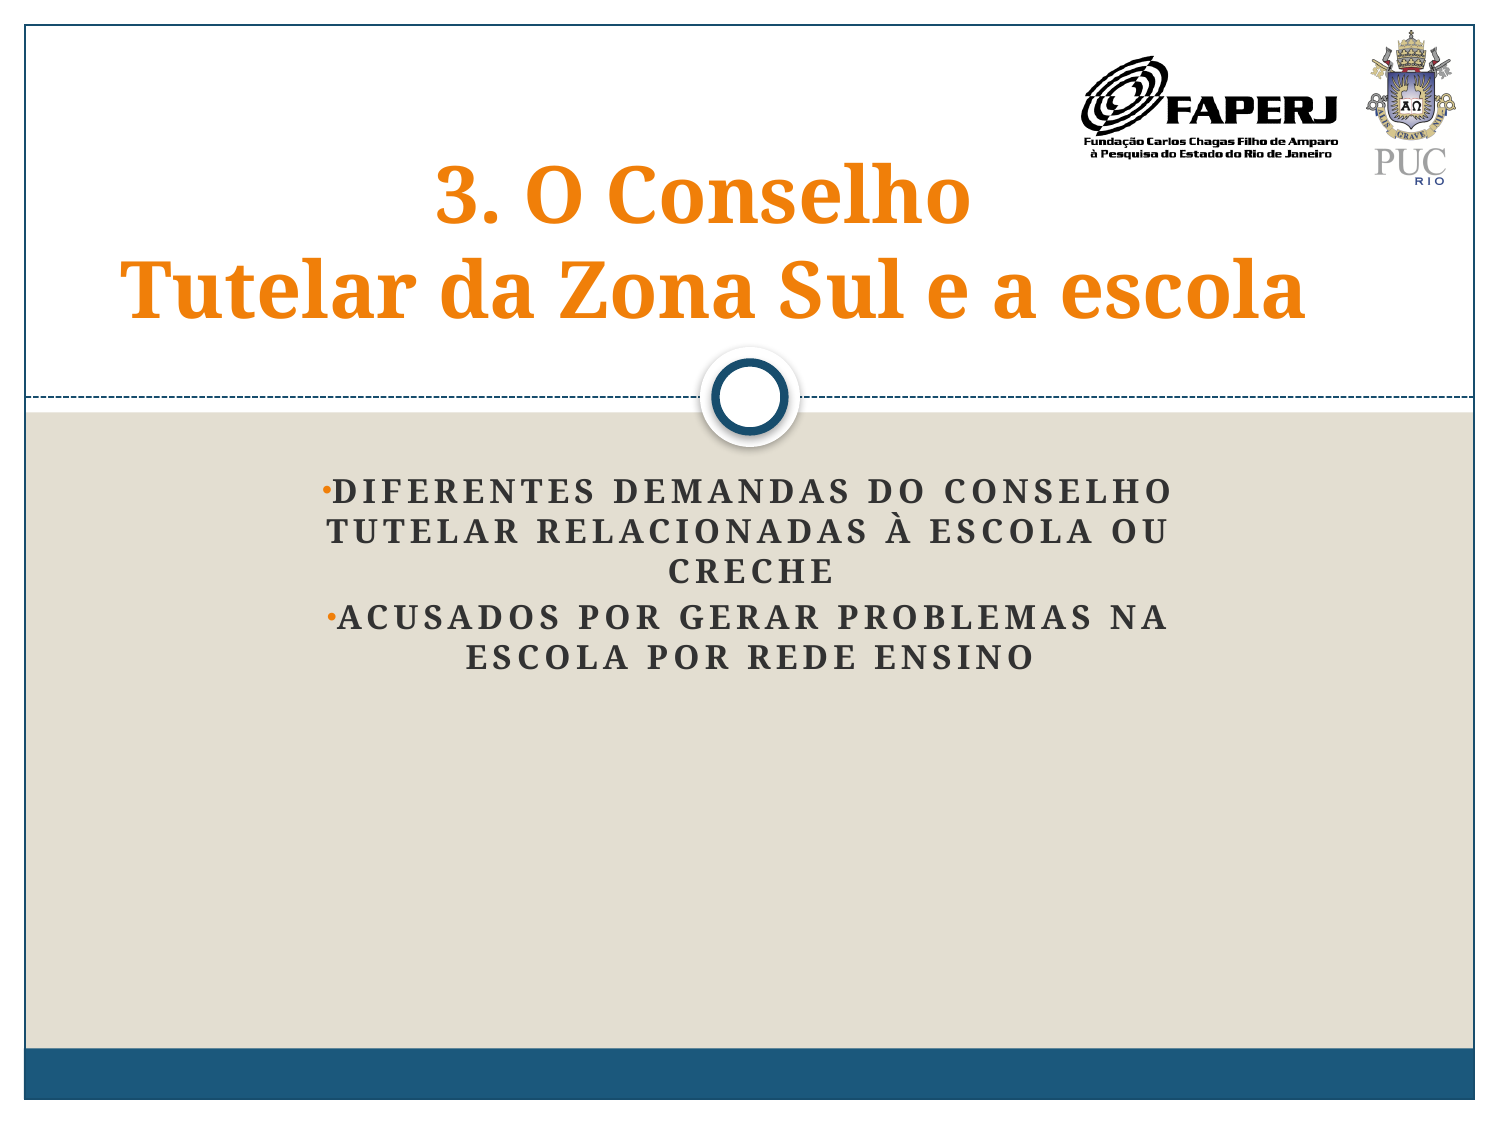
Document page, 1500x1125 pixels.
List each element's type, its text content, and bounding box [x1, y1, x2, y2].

picture [1080, 54, 1343, 166]
title 3. O Conselho Tutelar da Zona Sul e a escola [76, 54, 1352, 342]
picture [1365, 30, 1456, 185]
subtitle Diferentes demandas do Conselho Tutelar relacionadas à escola ou creche Acusados por gerar problemas na escola por rede ensino [225, 462, 1275, 750]
